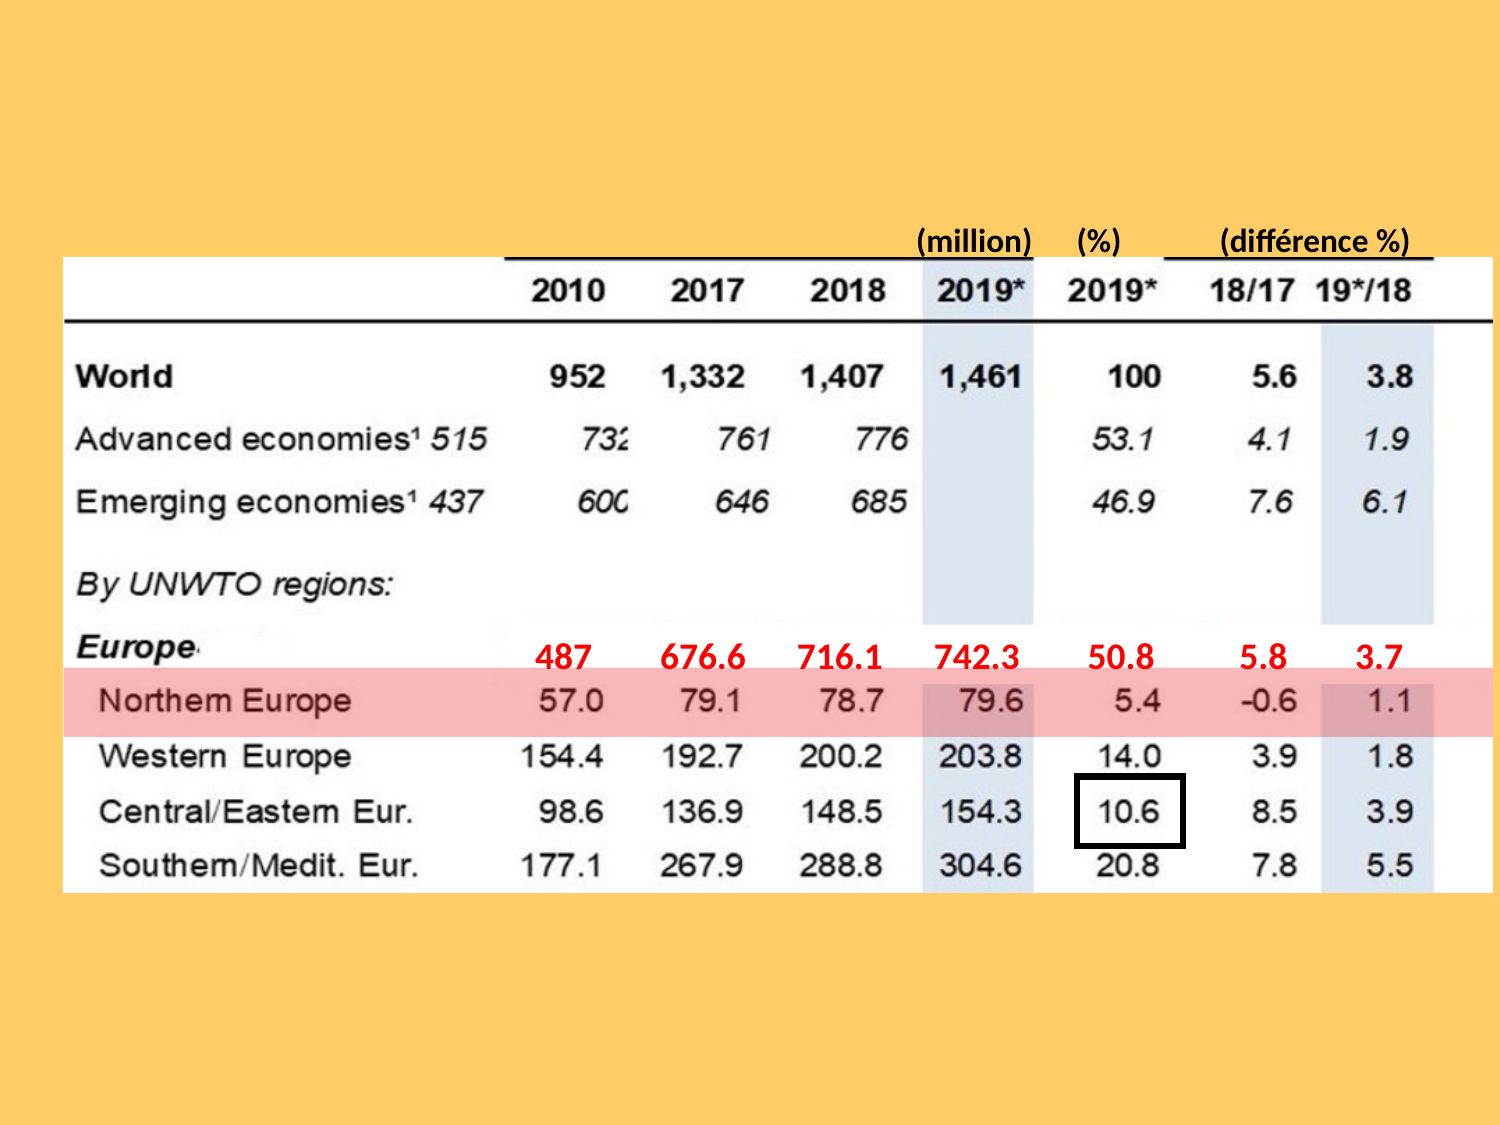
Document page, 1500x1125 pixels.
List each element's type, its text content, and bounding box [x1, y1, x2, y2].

text_box (%) [1061, 212, 1148, 257]
picture [63, 257, 1493, 893]
text_box (million) [901, 212, 1061, 257]
text_box (différence %) [1204, 212, 1437, 257]
